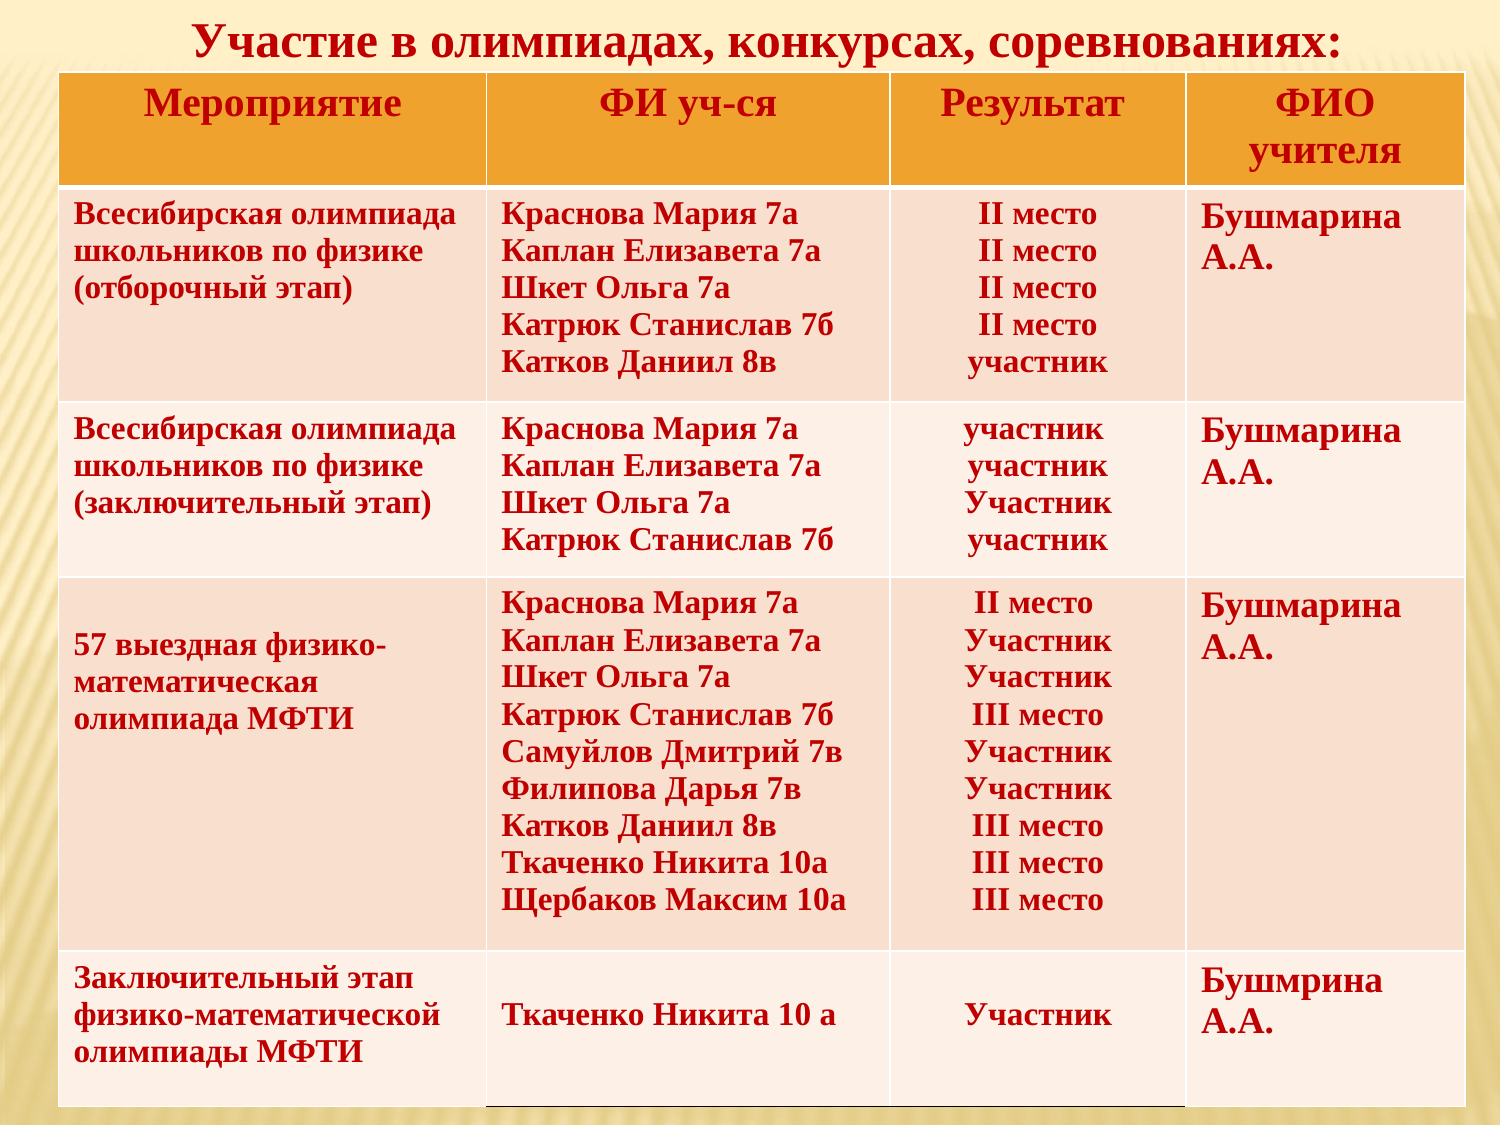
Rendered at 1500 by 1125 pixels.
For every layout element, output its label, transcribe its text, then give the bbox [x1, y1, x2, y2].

table_header ФИ уч-ся [487, 73, 889, 185]
table_cell 57 выездная физико-математическая олимпиада МФТИ [59, 578, 486, 950]
table_cell Бушмрина А.А. [1187, 952, 1464, 1106]
table_cell Краснова Мария 7а Каплан Елизавета 7а Шкет Ольга 7а Катрюк Станислав 7б Самуйлов Дмитрий 7в Филипова Дарья 7в Катков Даниил 8в Ткаченко Никита 10а Щербаков Максим 10а [487, 578, 889, 950]
table_header ФИО учителя [1187, 73, 1464, 185]
table_cell Ткаченко Никита 10 а [487, 952, 889, 1106]
table_cell II место Участник Участник III место Участник Участник III место III место III место [891, 578, 1185, 950]
table_header Результат [891, 73, 1185, 185]
table_cell Бушмарина А.А. [1187, 578, 1464, 950]
table_cell участник участник Участник участник [891, 403, 1185, 576]
table_cell Бушмарина А.А. [1187, 403, 1464, 576]
table_cell Краснова Мария 7а Каплан Елизавета 7а Шкет Ольга 7а Катрюк Станислав 7б [487, 403, 889, 576]
table_cell Всесибирская олимпиада школьников по физике (заключительный этап) [59, 403, 486, 576]
table_cell II место II место II место II место участник [891, 190, 1185, 401]
text_box Участие в олимпиадах, конкурсах, соревнованиях: [175, 0, 1500, 75]
table_cell Краснова Мария 7а Каплан Елизавета 7а Шкет Ольга 7а Катрюк Станислав 7б Катков Даниил 8в [487, 190, 889, 401]
table_cell Бушмарина А.А. [1187, 190, 1464, 401]
table_cell Всесибирская олимпиада школьников по физике (отборочный этап) [59, 190, 486, 401]
table_header Мероприятие [59, 73, 486, 185]
table_cell Участник [891, 952, 1185, 1106]
table_cell Заключительный этап физико-математической олимпиады МФТИ [59, 952, 486, 1106]
